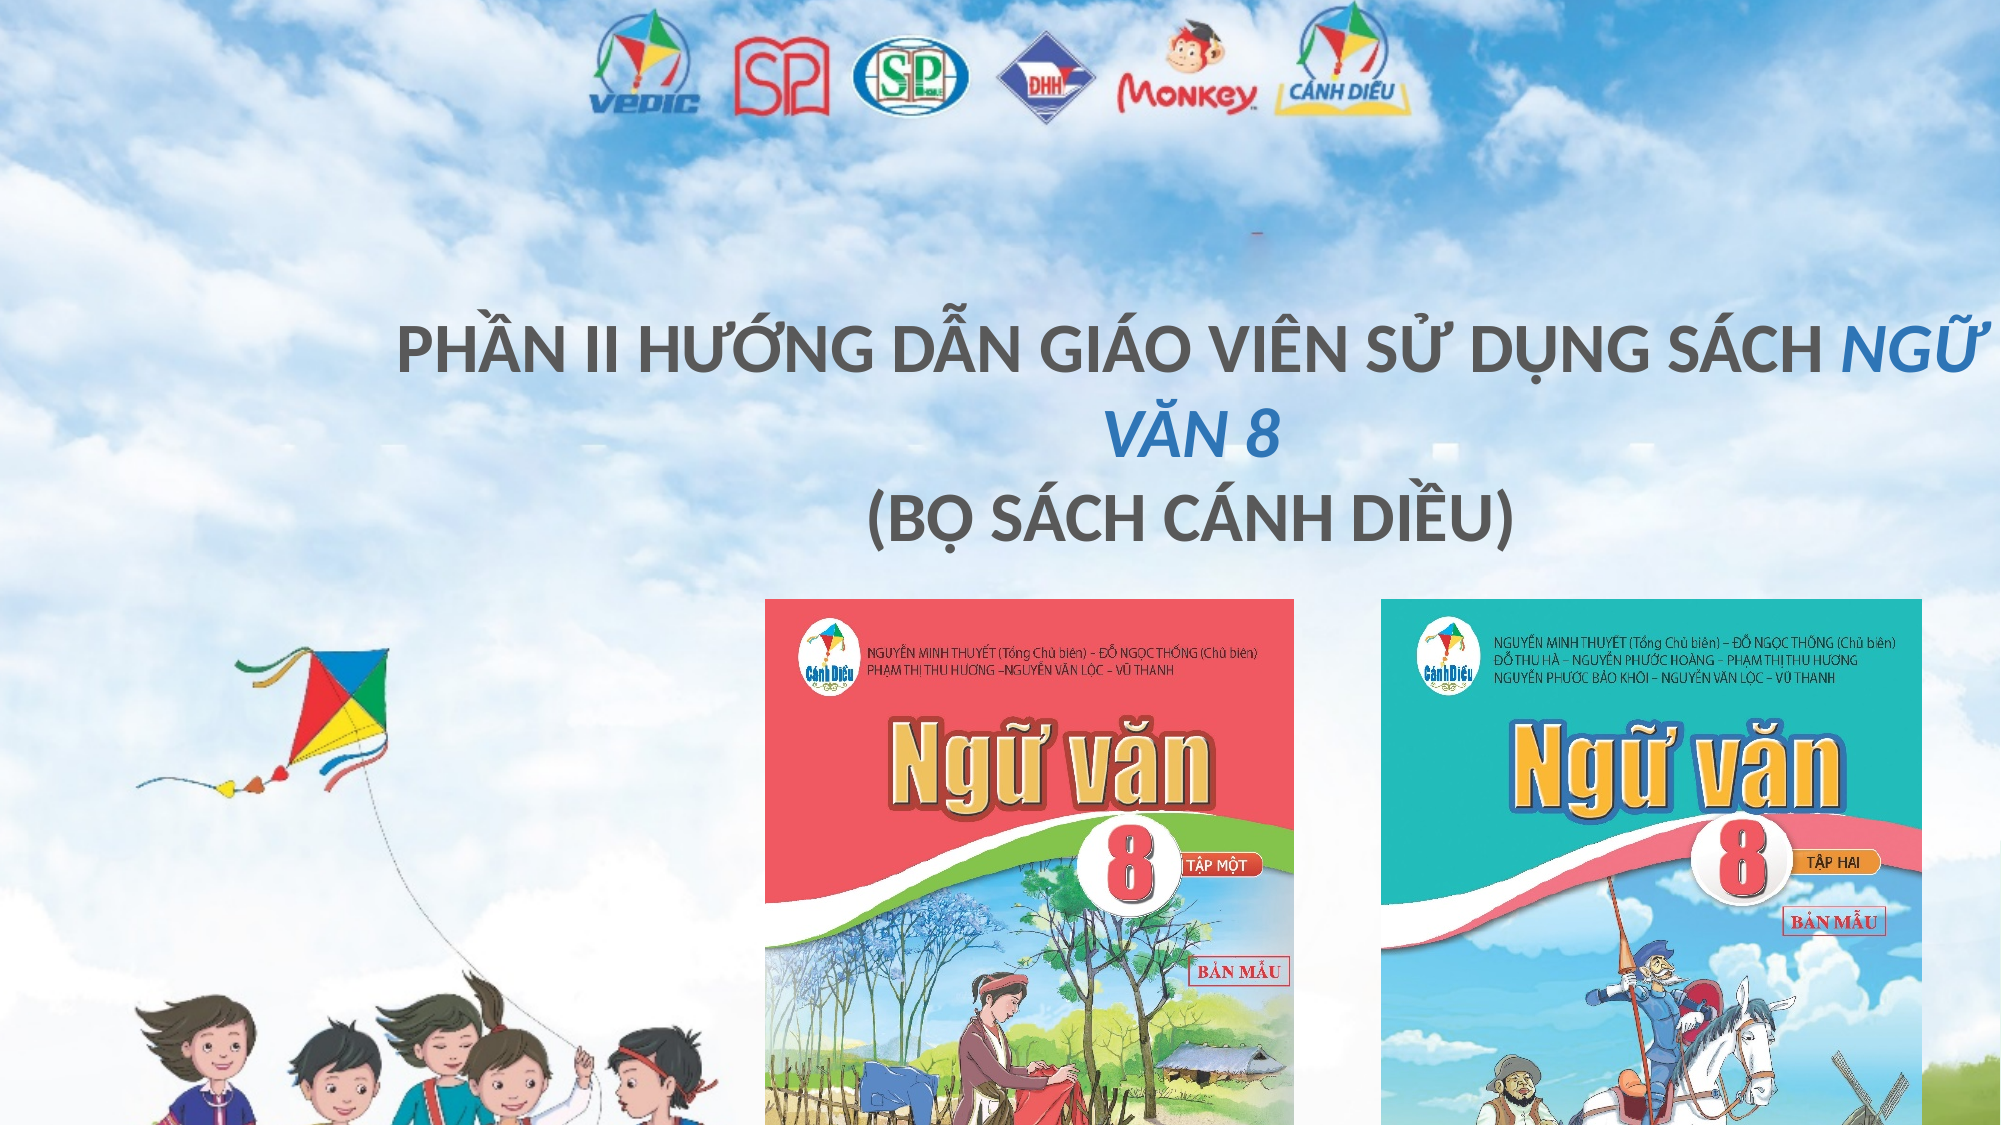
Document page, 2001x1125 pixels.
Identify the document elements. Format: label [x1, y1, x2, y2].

picture [765, 599, 1294, 1125]
picture [1381, 599, 1922, 1125]
list [0, 0, 2000, 1125]
